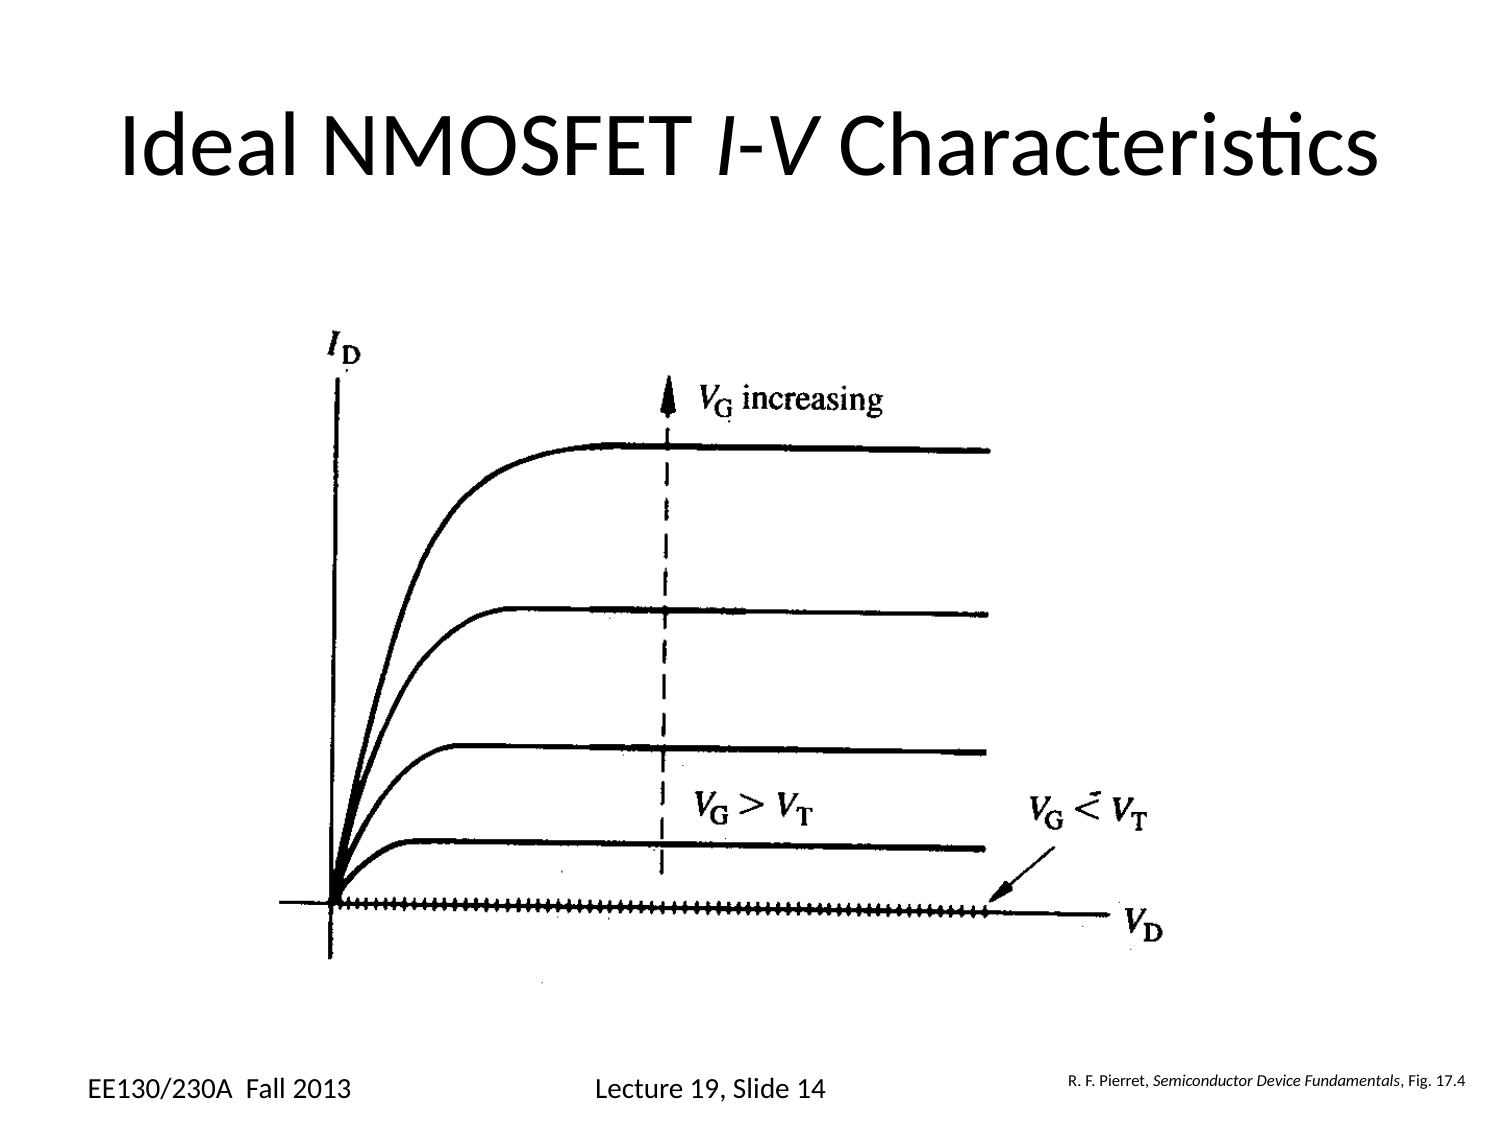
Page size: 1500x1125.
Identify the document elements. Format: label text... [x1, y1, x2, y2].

text_box EE130/230A Fall 2013 [72, 1062, 367, 1113]
picture [224, 249, 1276, 999]
text_box Lecture 19, Slide 14 [580, 1062, 934, 1113]
title Ideal NMOSFET I-V Characteristics [75, 45, 1425, 233]
text_box R. F. Pierret, Semiconductor Device Fundamentals, Fig. 17.4 [1053, 1062, 1481, 1098]
